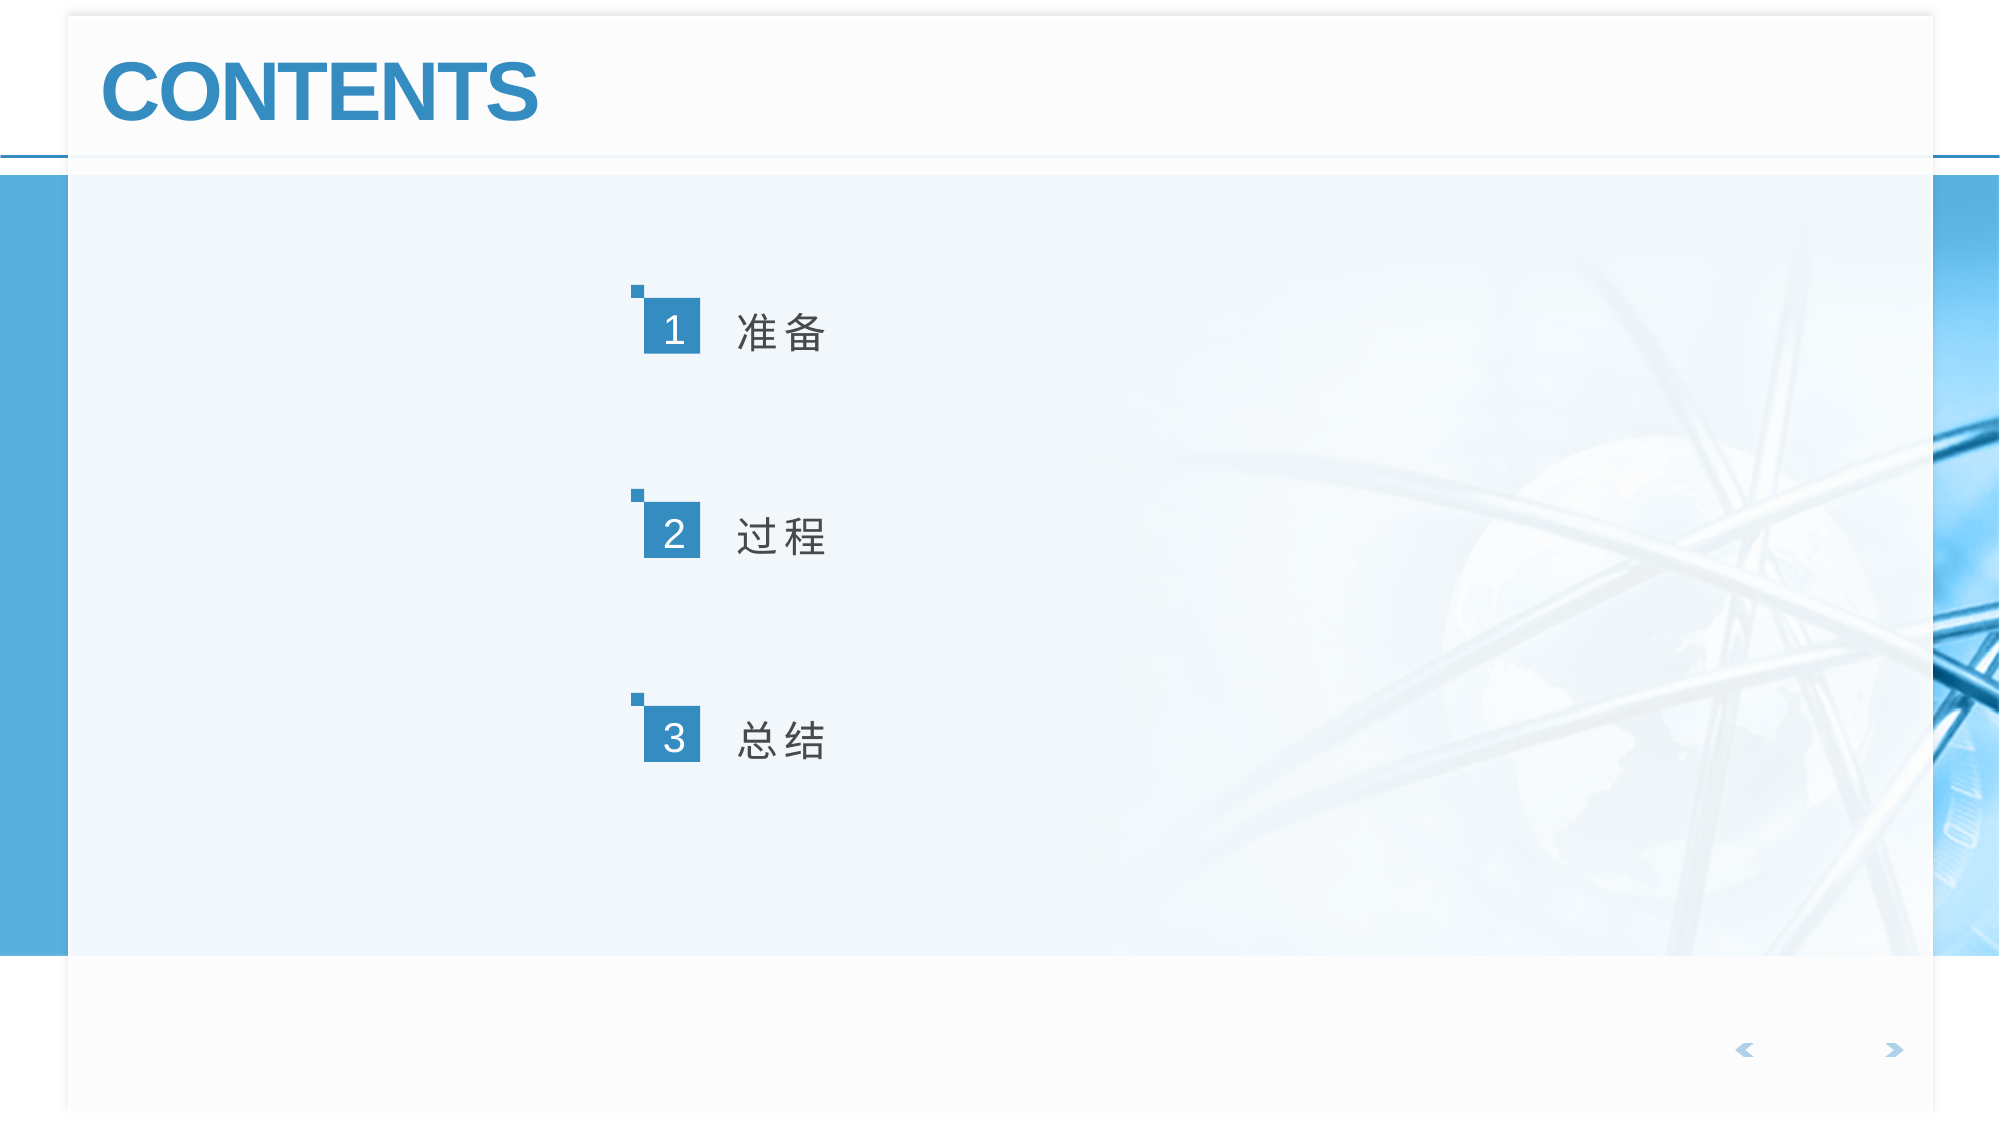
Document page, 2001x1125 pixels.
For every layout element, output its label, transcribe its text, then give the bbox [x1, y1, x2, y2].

text_box 准备 [736, 284, 1370, 368]
text_box 3 [630, 692, 701, 763]
text_box 2 [630, 488, 701, 559]
text_box 过程 [736, 488, 1370, 572]
text_box 总结 [736, 693, 1370, 776]
text_box 1 [630, 284, 701, 355]
text_box CONTENTS [85, 32, 1915, 146]
picture [0, 0, 2001, 1125]
